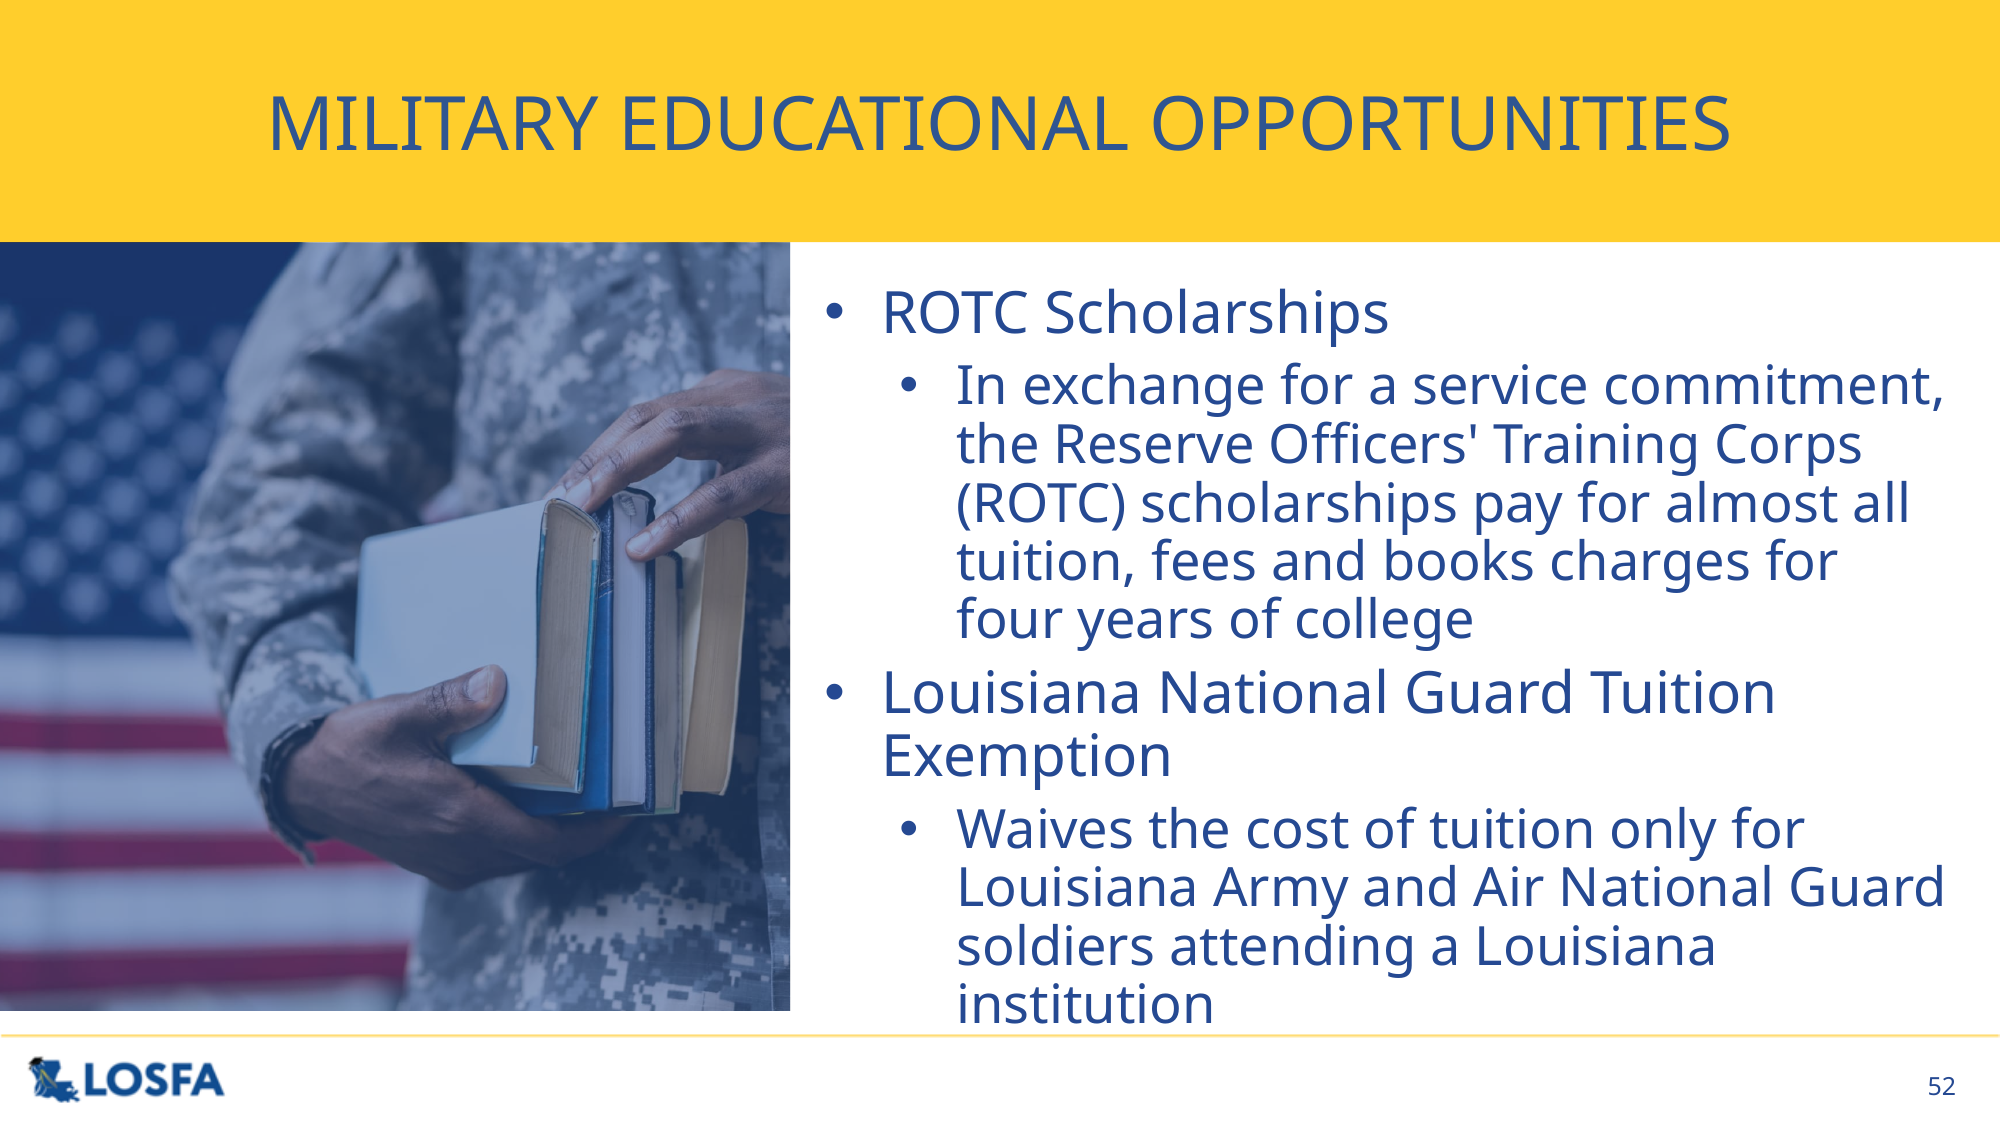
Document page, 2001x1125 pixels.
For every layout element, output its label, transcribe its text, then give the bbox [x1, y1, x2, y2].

text_box MILITARY EDUCATIONAL OPPORTUNITIES [76, 68, 1924, 173]
text_box ROTC Scholarships In exchange for a service commitment, the Reserve Officers' Training Corps (ROTC) scholarships pay for almost all tuition, fees and books charges for four years of college Louisiana National Guard Tuition Exemption Waives the cost of tuition only for Louisiana Army and Air National Guard soldiers attending a Louisiana institution [809, 275, 1972, 1011]
picture [0, 242, 2000, 1125]
text_box [0, 0, 2000, 243]
